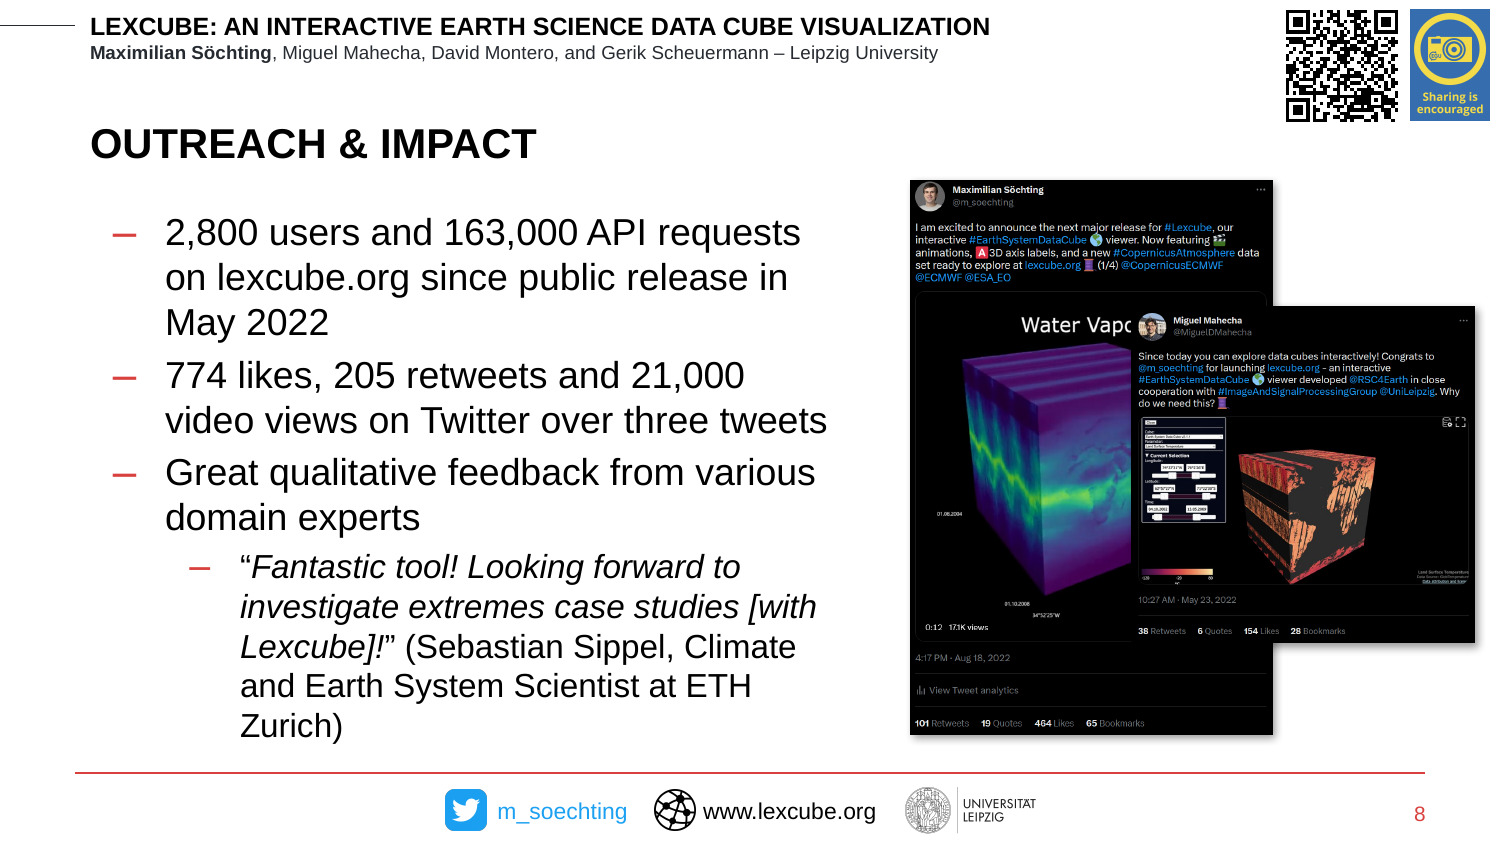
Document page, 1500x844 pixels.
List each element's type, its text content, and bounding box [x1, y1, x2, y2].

title OUTREACH & IMPACT [75, 50, 1426, 175]
slide_number 8 [1303, 800, 1426, 834]
picture [1410, 9, 1490, 121]
picture [910, 179, 1476, 735]
picture [654, 789, 696, 831]
picture [886, 774, 1055, 844]
list 2,800 users and 163,000 API requests on lexcube.org since public release in May 2022 774 likes, 205 retweets and 21,000 video views on Twitter over three tweets Great qualitative feedback from various domain experts “Fantastic tool! Looking forward to investigate extremes case studies [with Lexcube]!” (Sebastian Sippel, Climate and Earth System Scientist at ETH Zurich) [75, 200, 847, 756]
picture [445, 789, 487, 831]
picture [1282, 6, 1401, 50]
